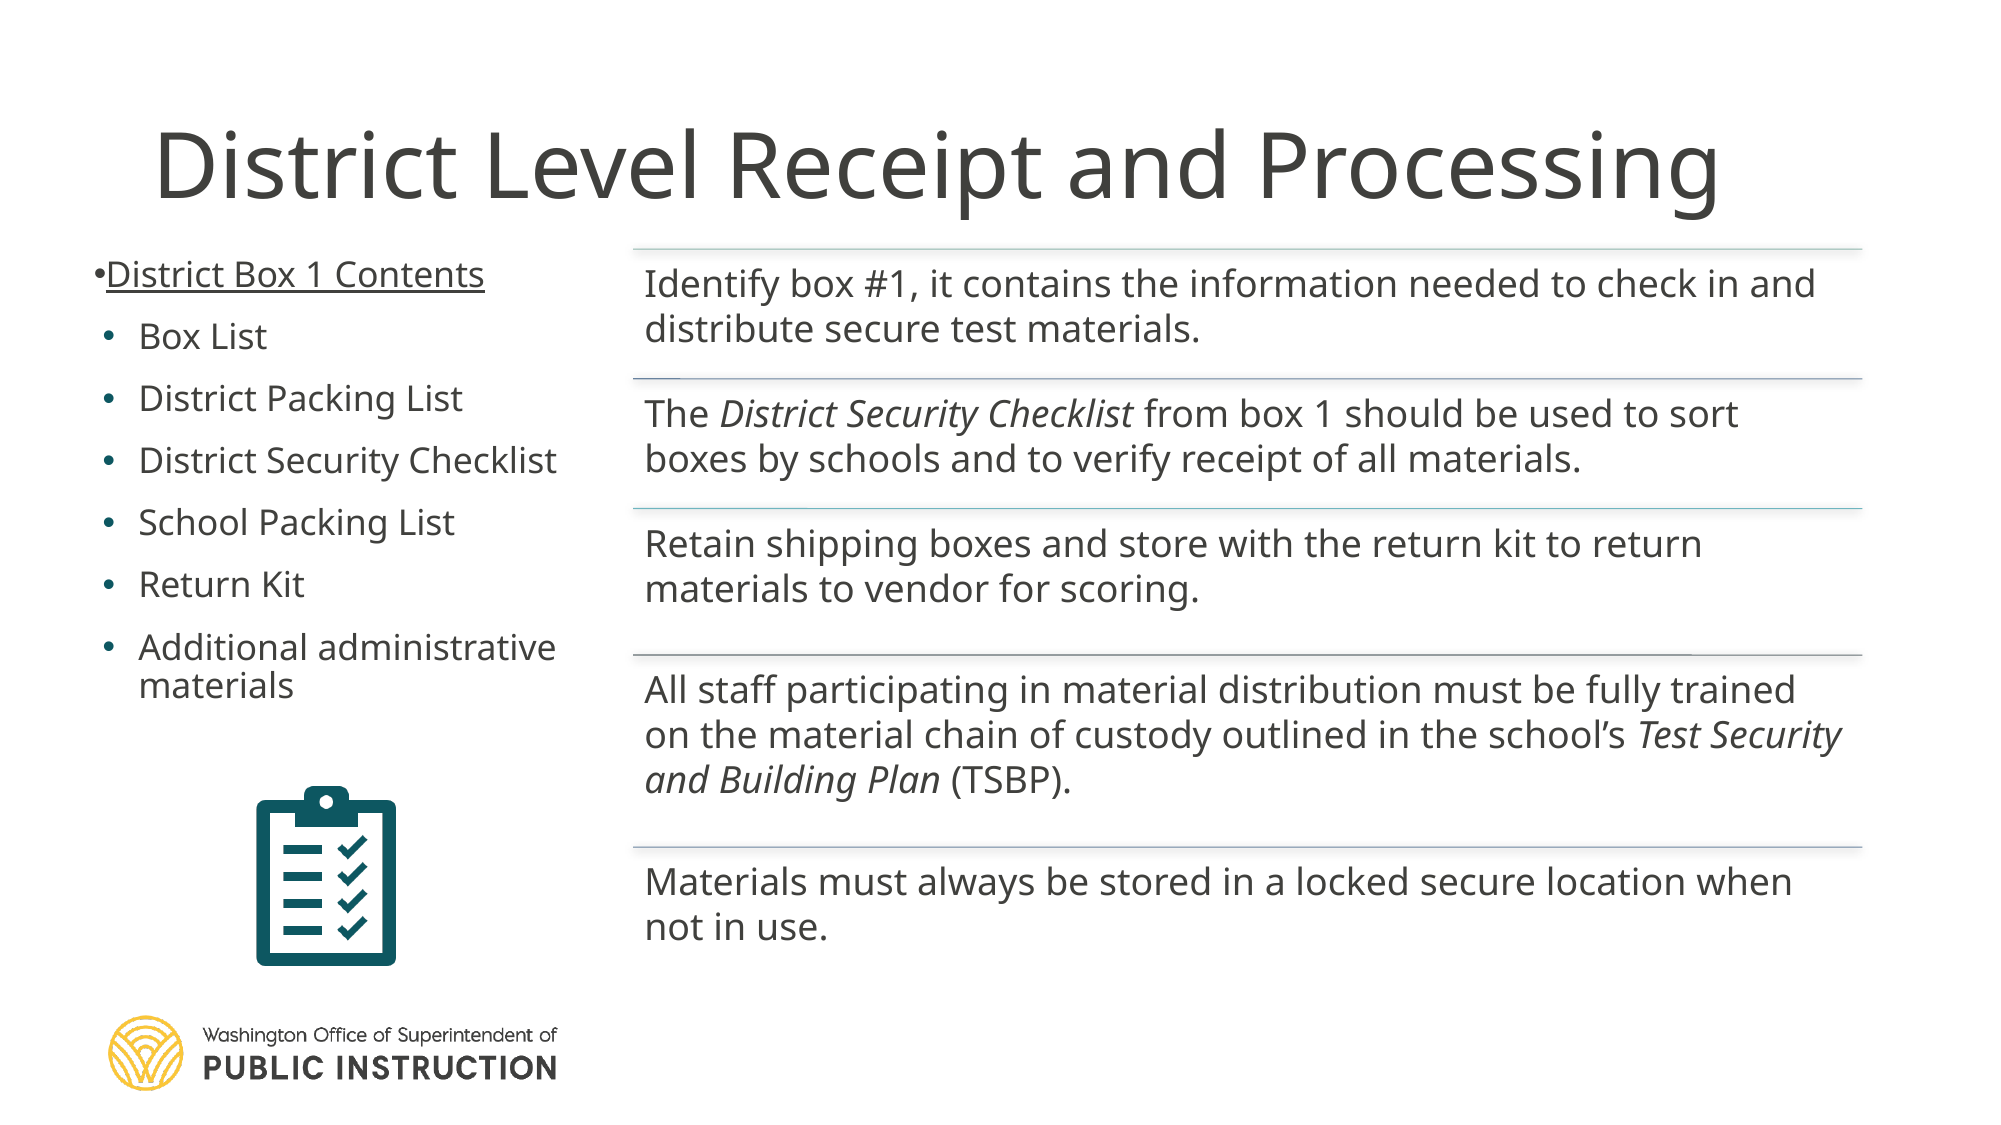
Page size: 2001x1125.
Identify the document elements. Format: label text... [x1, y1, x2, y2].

picture [218, 768, 434, 984]
title District Level Receipt and Processing [137, 59, 1863, 278]
picture [108, 1015, 558, 1091]
text_box District Box 1 Contents Box List District Packing List District Security Checklist School Packing List Return Kit Additional administrative materials [78, 248, 574, 769]
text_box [633, 248, 1863, 978]
